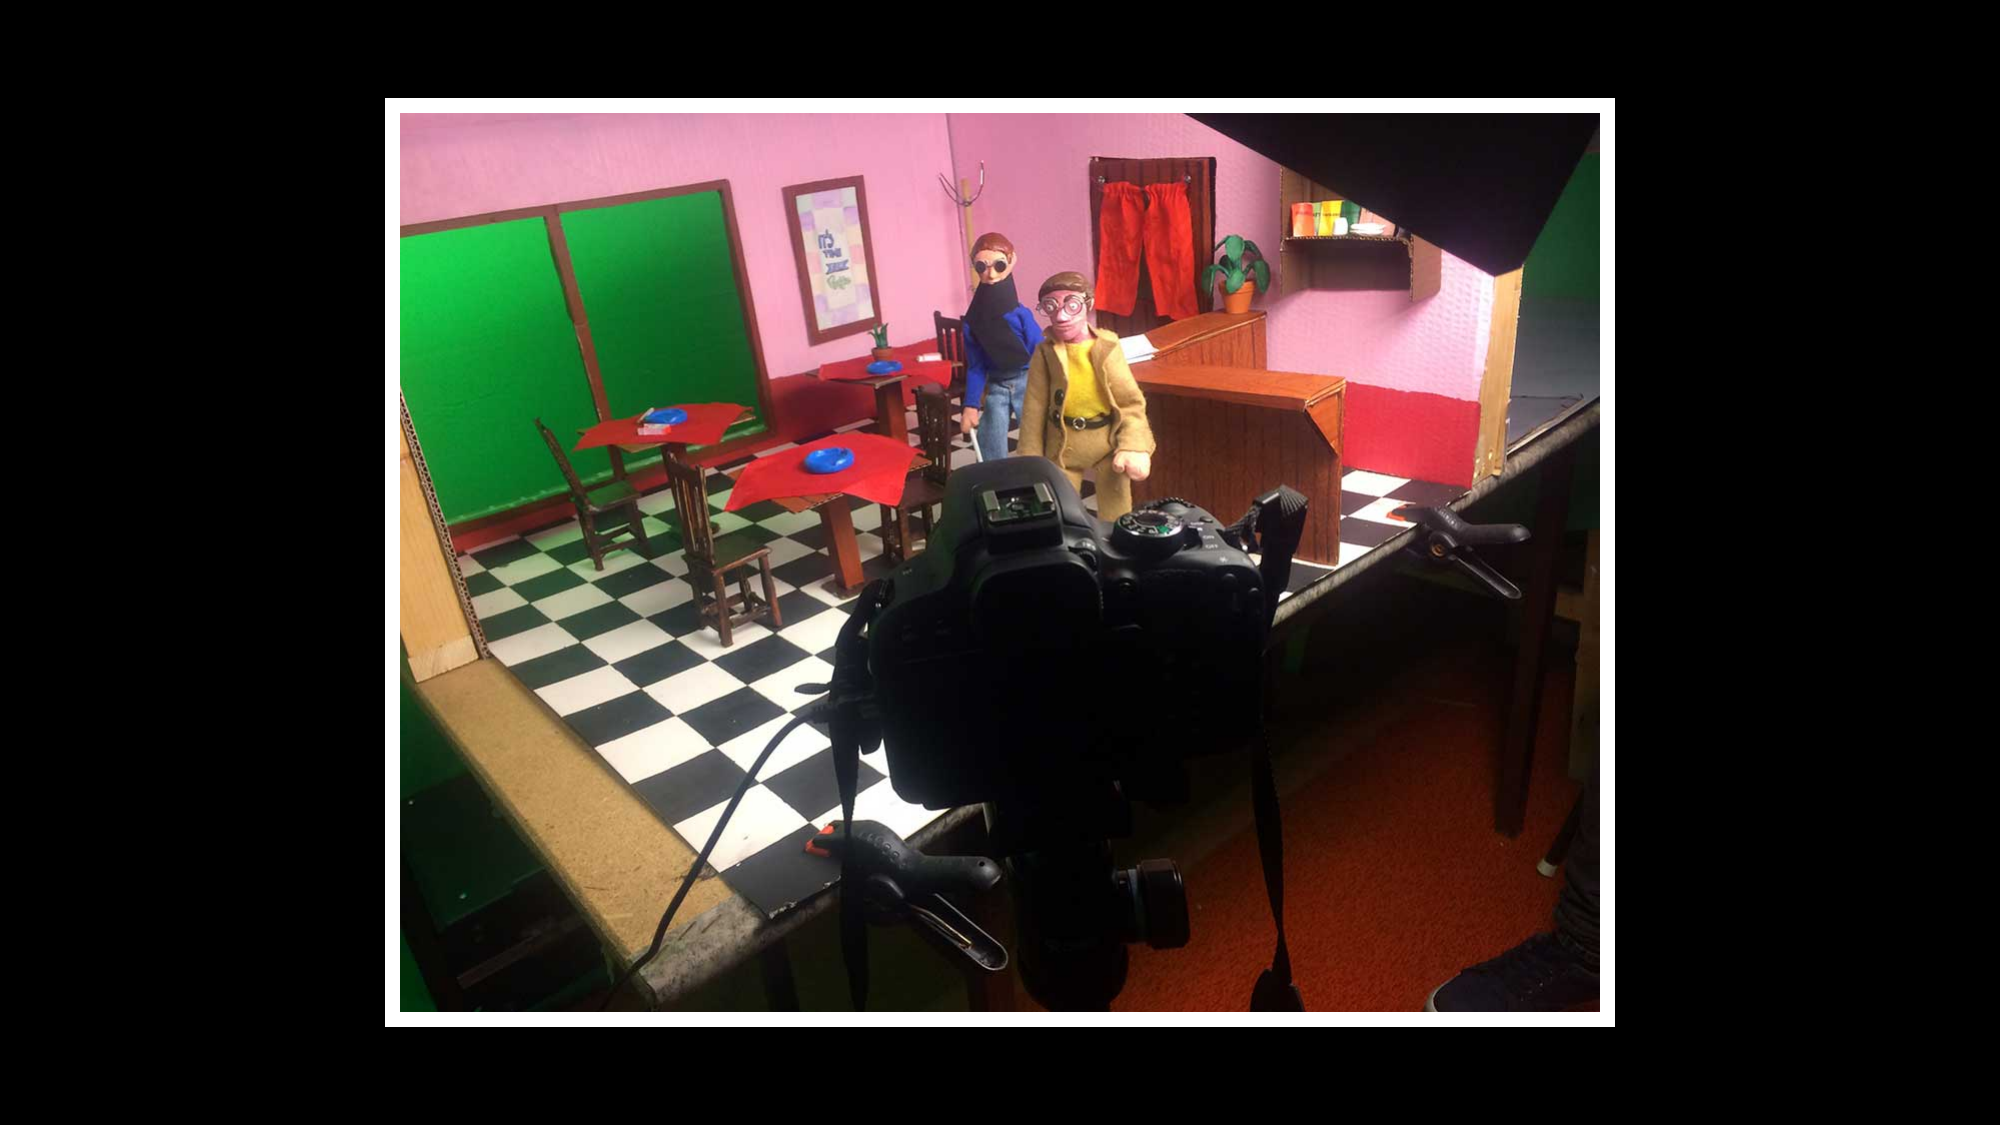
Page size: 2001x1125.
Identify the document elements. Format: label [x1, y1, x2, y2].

picture [399, 112, 1600, 1013]
